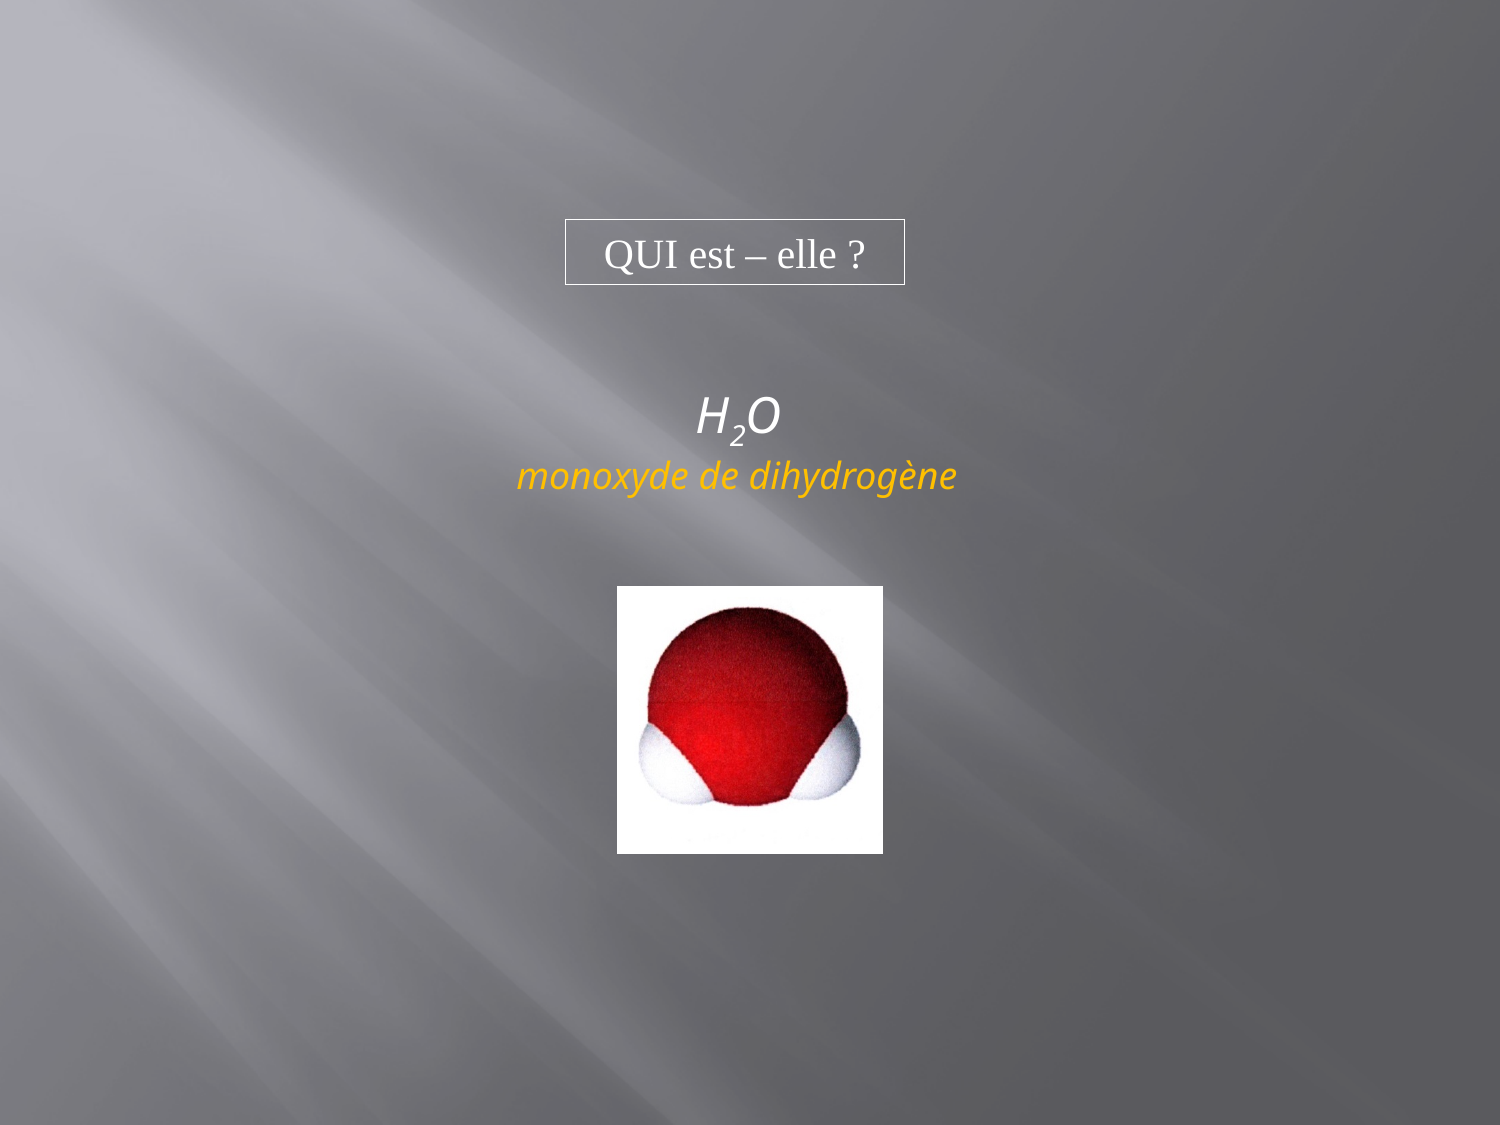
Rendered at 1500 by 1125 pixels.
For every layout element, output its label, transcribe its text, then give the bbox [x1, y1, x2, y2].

text_box H2O monoxyde de dihydrogène [395, 376, 1069, 505]
picture [617, 585, 883, 854]
text_box QUI est – elle ? [565, 219, 905, 285]
